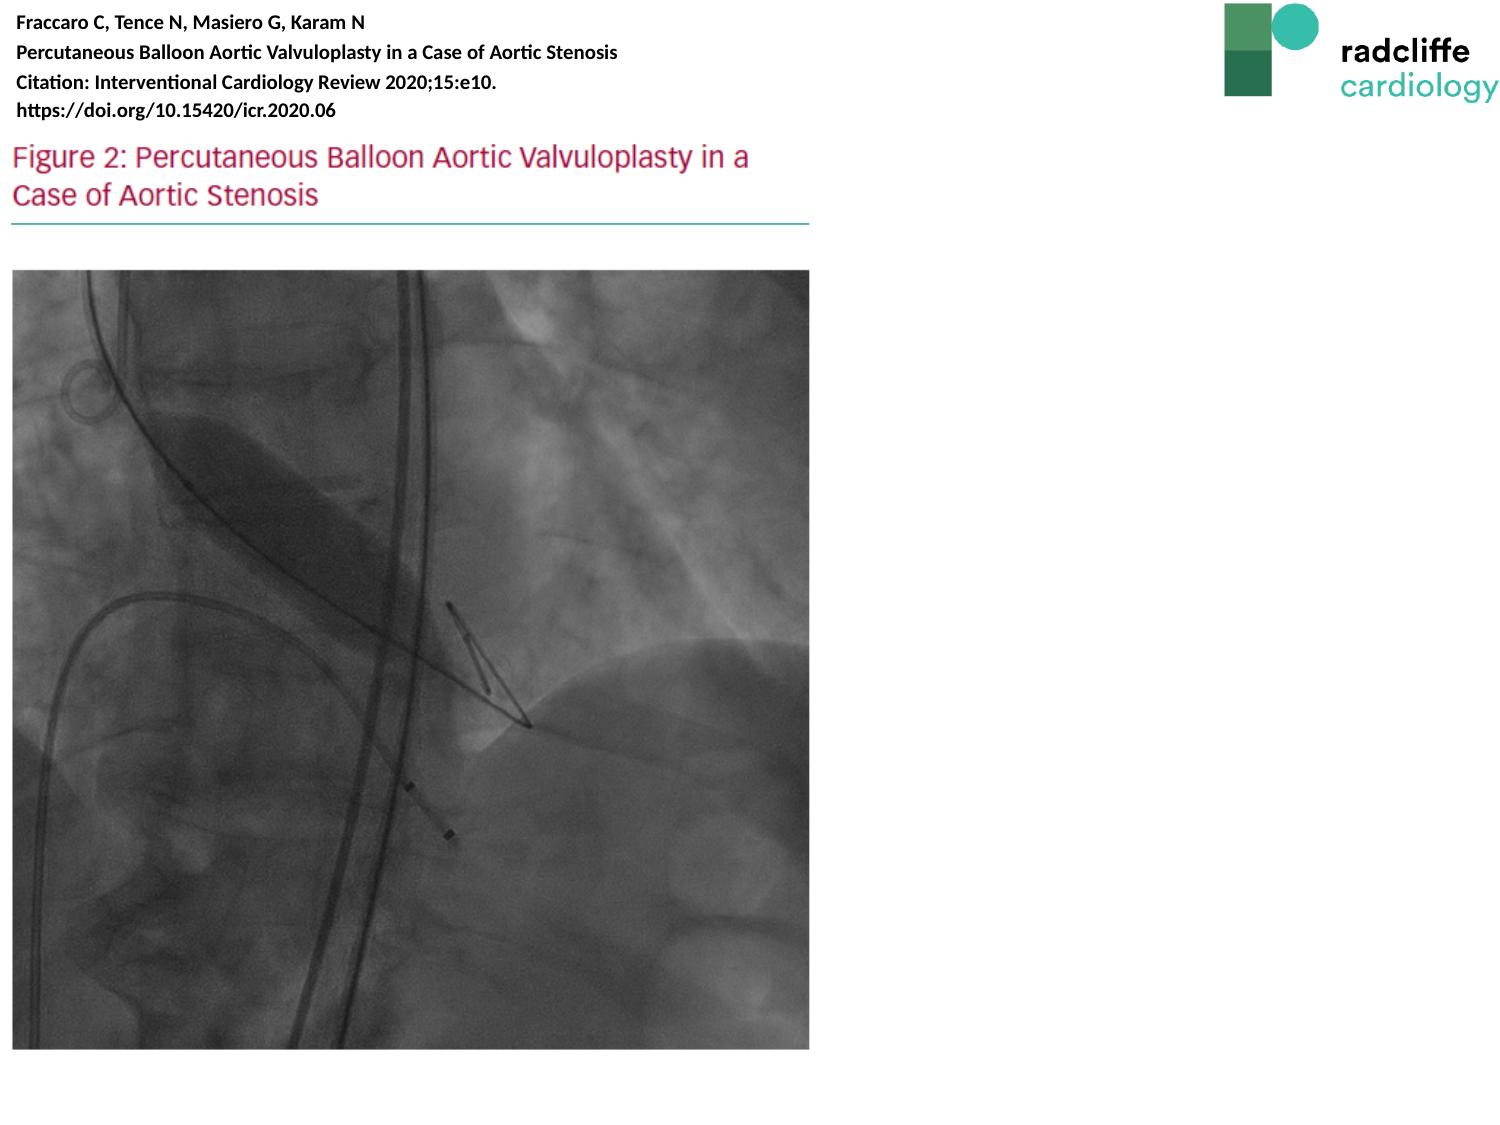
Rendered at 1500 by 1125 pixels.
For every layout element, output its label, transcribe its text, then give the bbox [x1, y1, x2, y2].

picture [1224, 1, 1499, 104]
picture [1, 124, 827, 1063]
text_box Fraccaro C, Tence N, Masiero G, Karam N [1, 1, 939, 31]
text_box Percutaneous Balloon Aortic Valvuloplasty in a Case of Aortic Stenosis [1, 31, 1224, 60]
text_box Citation: Interventional Cardiology Review 2020;15:e10. [1, 60, 1224, 89]
text_box https://doi.org/10.15420/icr.2020.06 [1, 89, 1500, 129]
